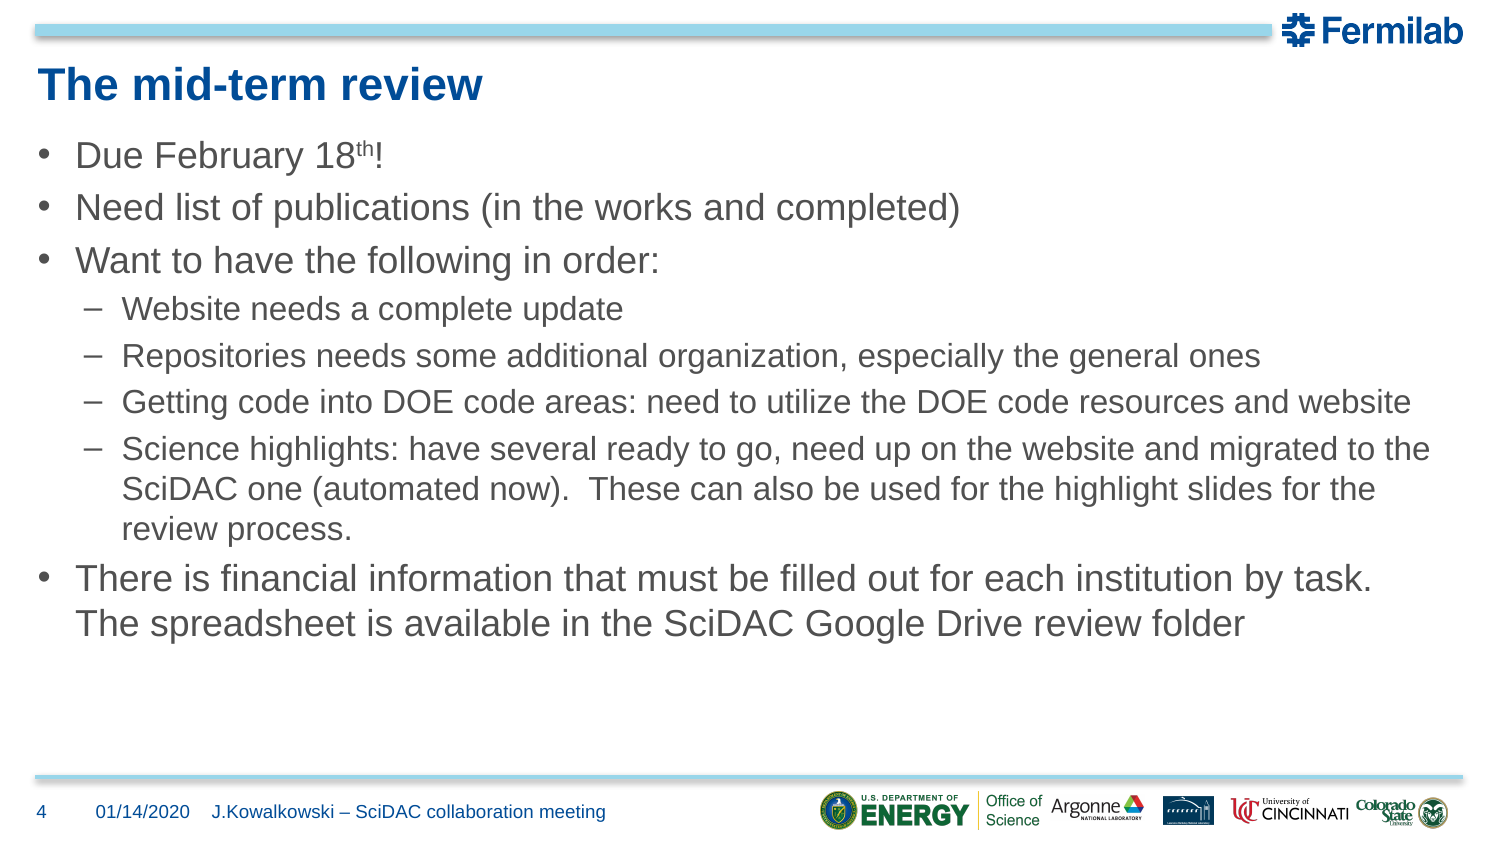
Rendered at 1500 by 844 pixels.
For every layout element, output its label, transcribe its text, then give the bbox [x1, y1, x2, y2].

picture [1050, 794, 1145, 821]
picture [1163, 796, 1214, 825]
picture [1356, 795, 1448, 830]
footer J.Kowalkowski – SciDAC collaboration meeting [211, 800, 973, 831]
picture [1230, 797, 1349, 824]
slide_number 4 [36, 800, 76, 830]
title The mid-term review [37, 57, 1463, 110]
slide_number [95, 800, 198, 830]
picture [820, 791, 1043, 830]
list Due February 18th! Need list of publications (in the works and completed) Want to have the following in order: Website needs a complete update Repositories needs some additional organization, especially the general ones Getting code into DOE code areas: need to utilize the DOE code resources and website Science highlights: have several ready to go, need up on the website and migrated to the SciDAC one (automated now). These can also be used for the highlight slides for the review process. There is financial information that must be filled out for each institution by task. The spreadsheet is available in the SciDAC Google Drive review folder [37, 130, 1461, 754]
picture [1282, 13, 1463, 47]
